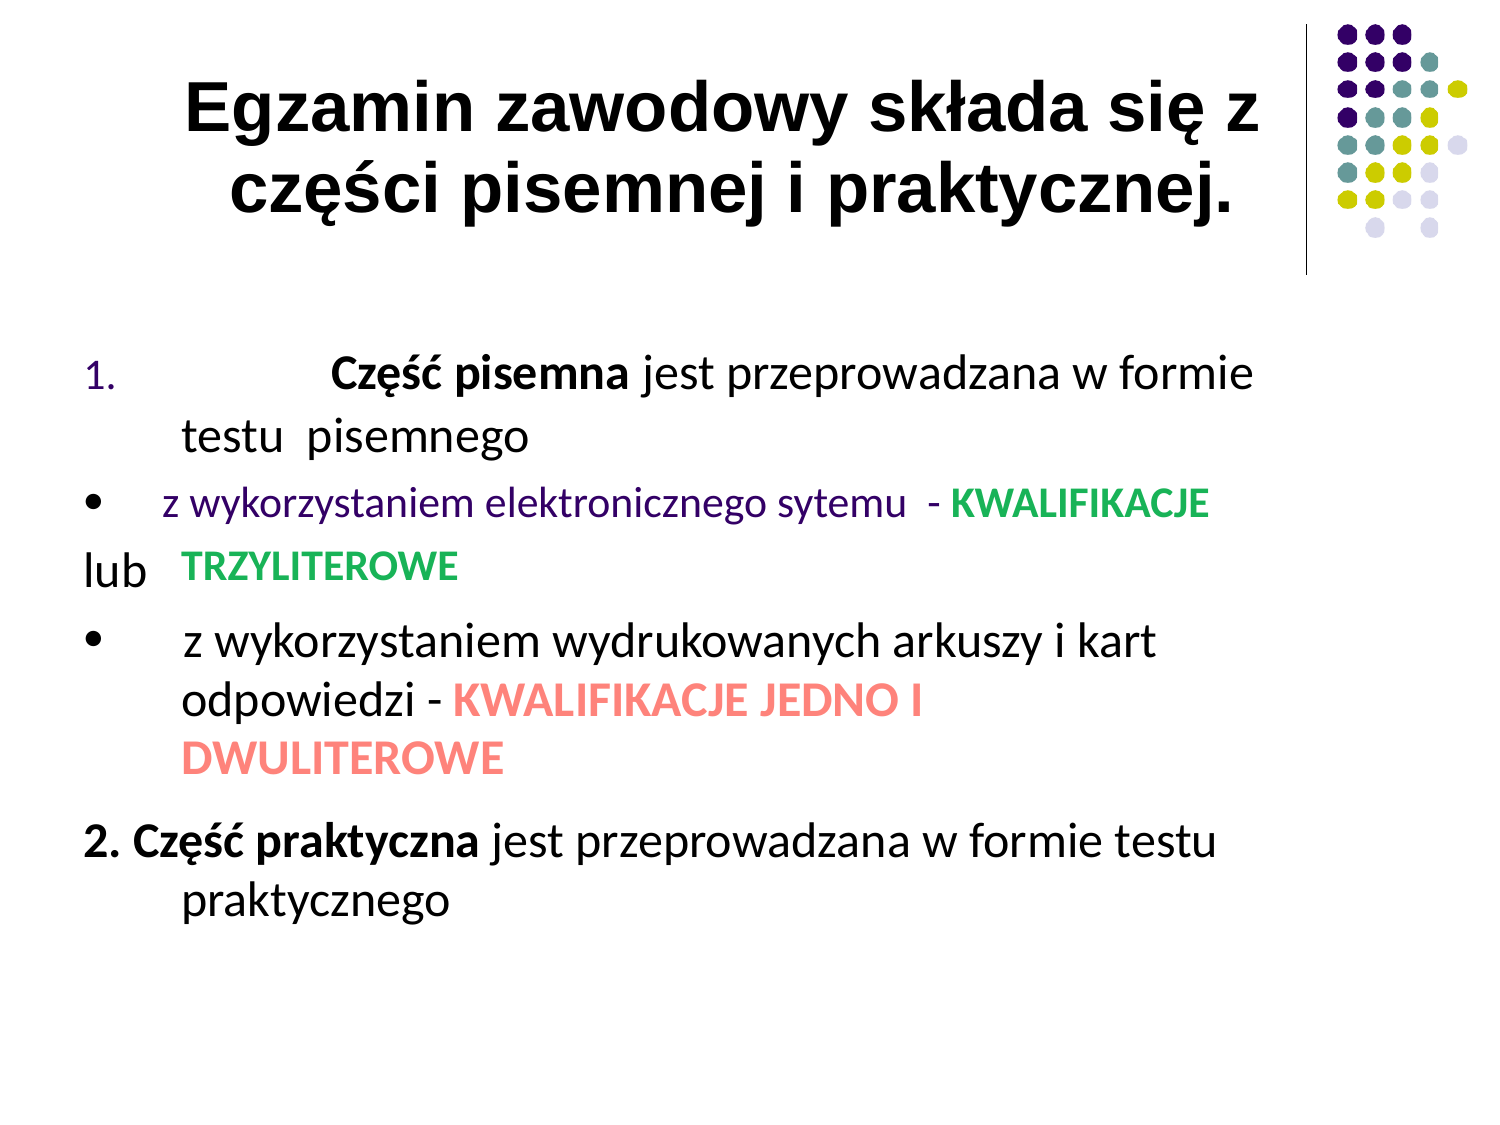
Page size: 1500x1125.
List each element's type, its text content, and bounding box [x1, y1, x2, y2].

picture [1420, 135, 1439, 155]
picture [1365, 52, 1385, 72]
picture [1420, 162, 1439, 183]
picture [1420, 52, 1439, 72]
picture [1420, 217, 1439, 238]
picture [1365, 190, 1385, 209]
picture [1337, 24, 1358, 45]
picture [1420, 190, 1439, 209]
picture [1420, 107, 1439, 128]
picture [1392, 52, 1412, 72]
picture [1392, 162, 1412, 183]
picture [1337, 80, 1358, 98]
title Egzamin zawodowy składa się z części pisemnej i praktycznej. [180, 64, 1265, 265]
text_box lub [83, 537, 150, 598]
picture [1365, 217, 1385, 238]
picture [1337, 162, 1358, 183]
picture [1447, 135, 1468, 155]
picture [1337, 52, 1358, 72]
picture [1447, 80, 1468, 98]
picture [1420, 80, 1439, 98]
picture [1365, 107, 1385, 128]
picture [1365, 162, 1385, 183]
picture [1365, 135, 1385, 155]
picture [1365, 24, 1385, 45]
picture [1365, 80, 1385, 98]
picture [1337, 190, 1358, 209]
picture [1392, 135, 1412, 155]
text_box 2. Część praktyczna jest przeprowadzana w formie testu praktycznego [81, 809, 1362, 927]
picture [1392, 80, 1412, 98]
picture [1337, 107, 1358, 128]
text_box z wykorzystaniem wydrukowanych arkuszy i kart odpowiedzi - KWALIFIKACJE JEDNO I DWULITEROWE [181, 609, 1258, 785]
picture [1337, 135, 1358, 155]
picture [1392, 190, 1412, 209]
picture [1392, 24, 1412, 45]
picture [1392, 107, 1412, 128]
text_box 1. Część pisemna jest przeprowadzana w formie testu pisemnego z wykorzystaniem elektronicznego sytemu - KWALIFIKACJE TRZYLITEROWE [81, 337, 1365, 590]
text_box ● [83, 615, 105, 656]
